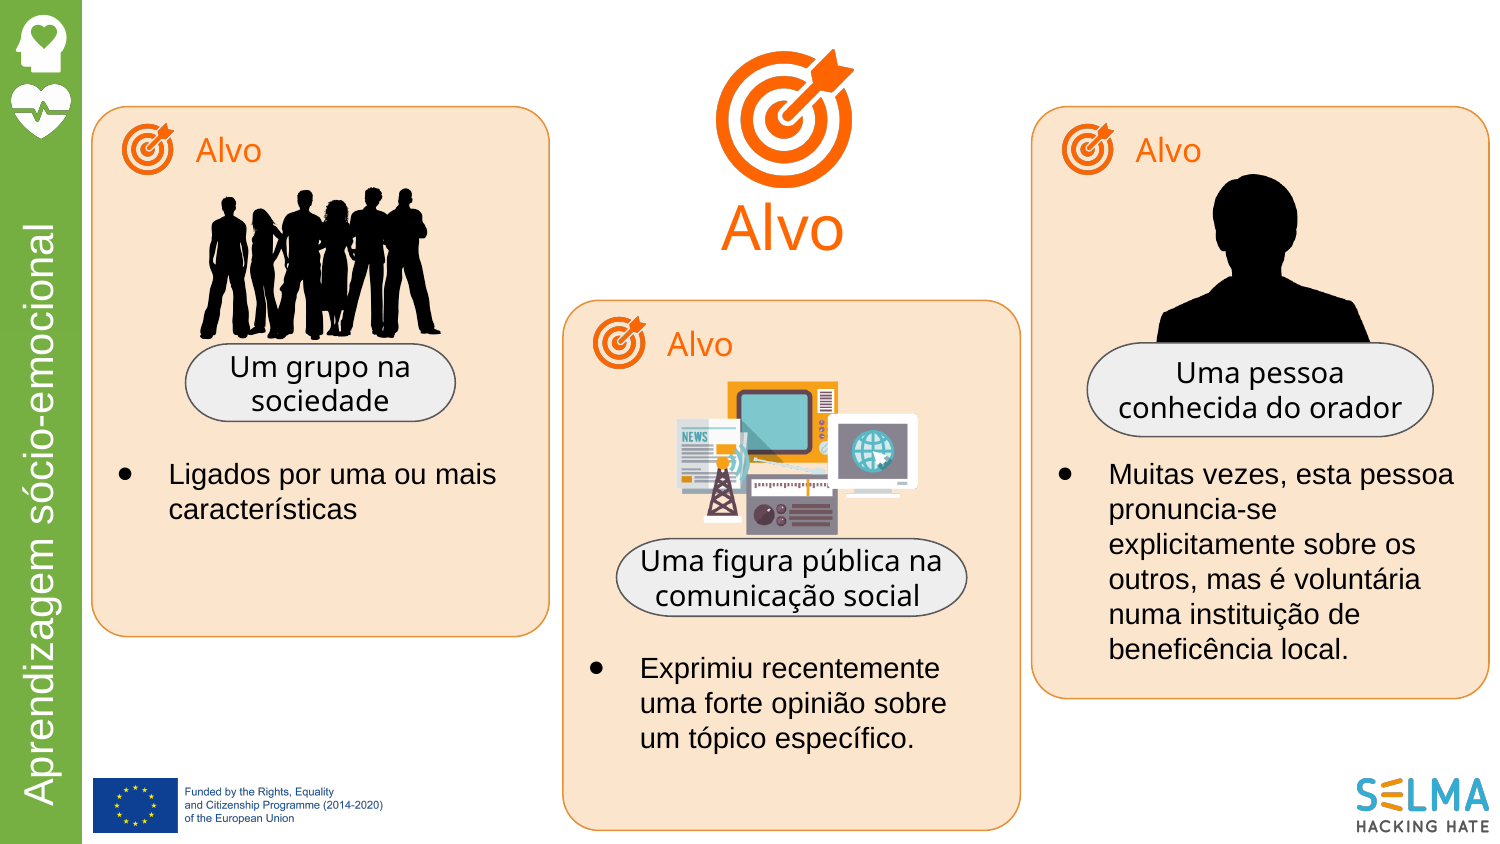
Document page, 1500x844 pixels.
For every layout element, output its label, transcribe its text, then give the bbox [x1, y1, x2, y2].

picture [0, 0, 82, 331]
picture [1357, 778, 1489, 833]
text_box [549, 300, 1021, 831]
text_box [1018, 106, 1490, 699]
picture [93, 778, 383, 833]
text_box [78, 106, 550, 637]
picture [716, 49, 854, 188]
text_box Alvo [667, 172, 901, 237]
